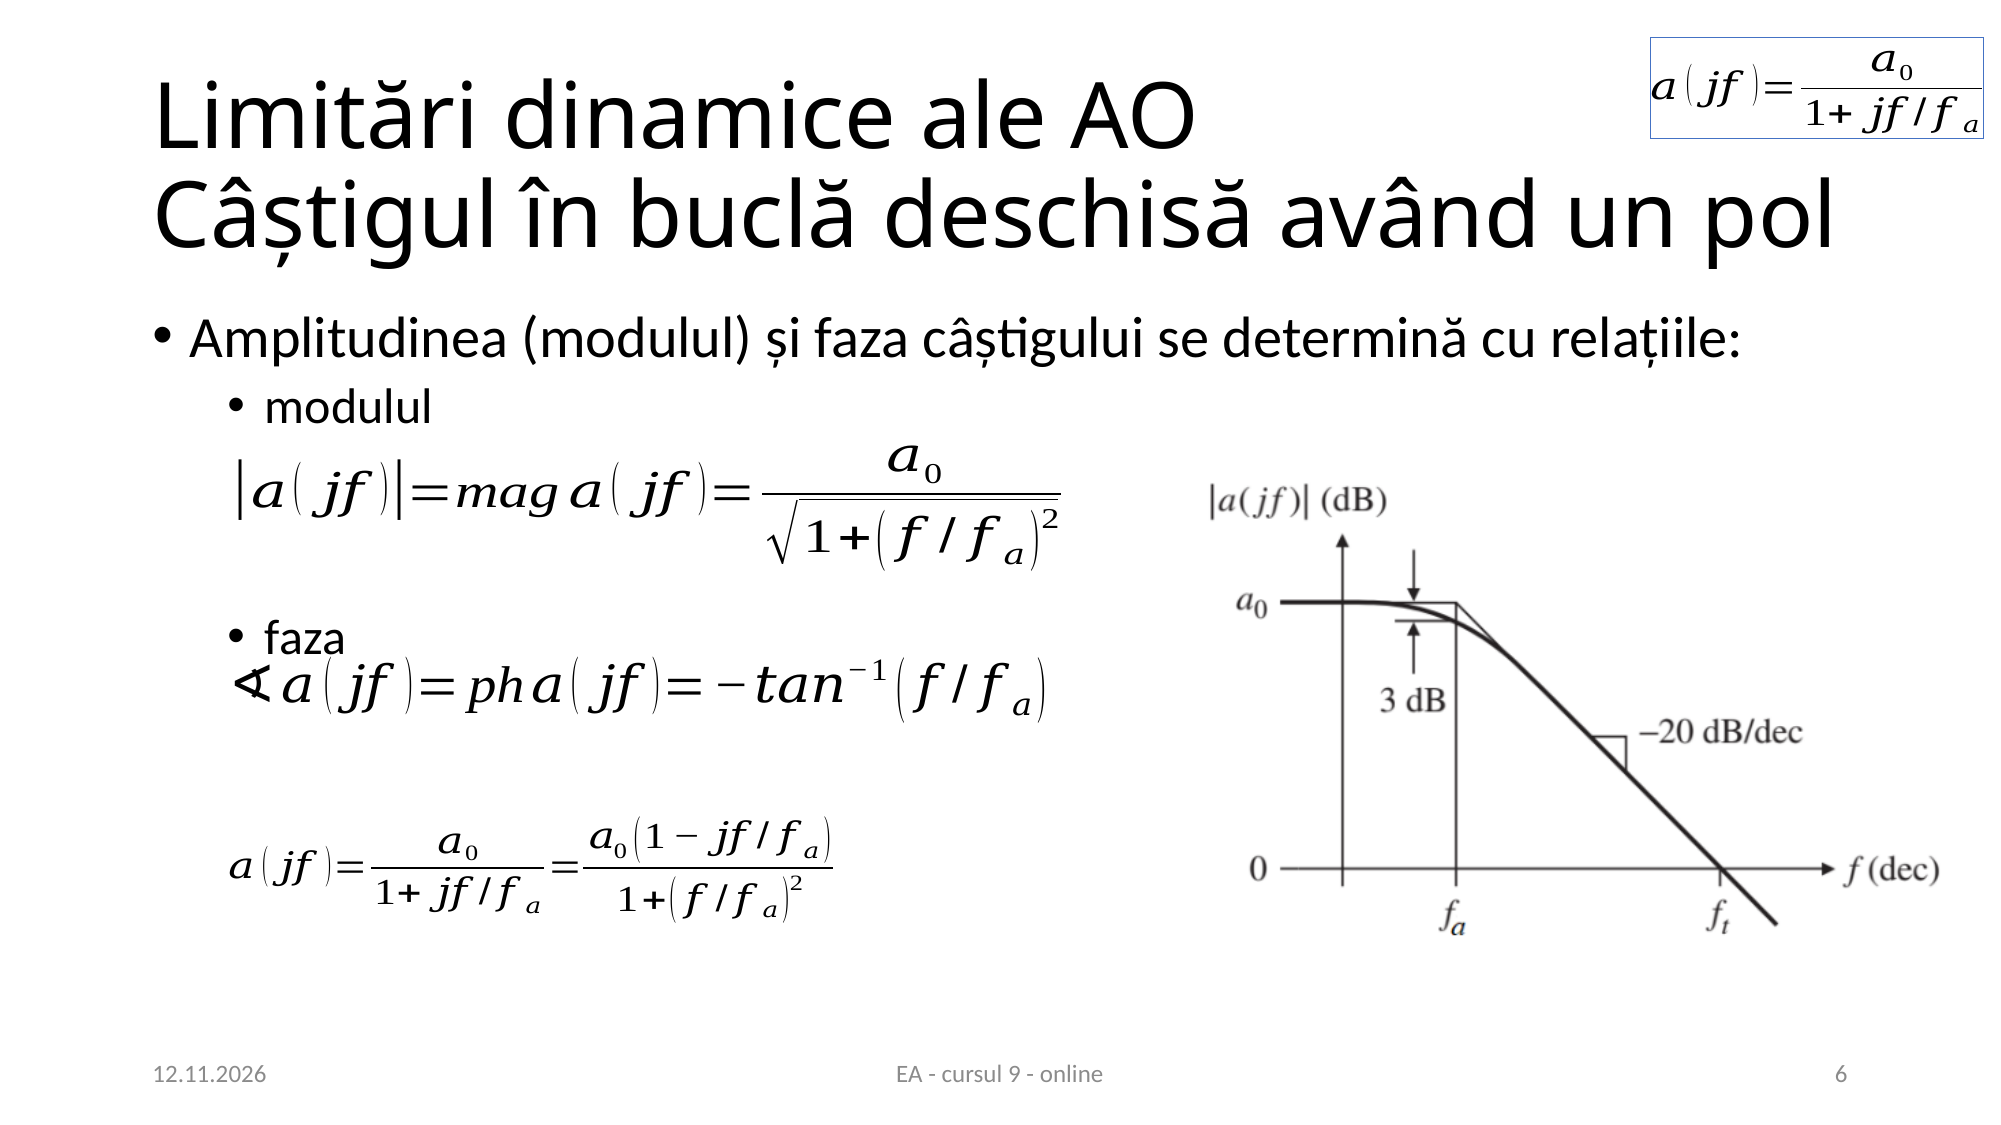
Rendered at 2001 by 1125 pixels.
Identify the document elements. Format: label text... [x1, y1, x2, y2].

title Limitări dinamice ale AO Câștigul în buclă deschisă având un pol [137, 59, 1863, 278]
slide_number 6 [1412, 1042, 1863, 1103]
footer EA - cursul 9 - online [662, 1042, 1338, 1103]
picture [1197, 471, 1973, 954]
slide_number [137, 1042, 588, 1103]
list Amplitudinea (modulul) și faza câștigului se determină cu relațiile: modulul faza [137, 299, 1863, 1014]
